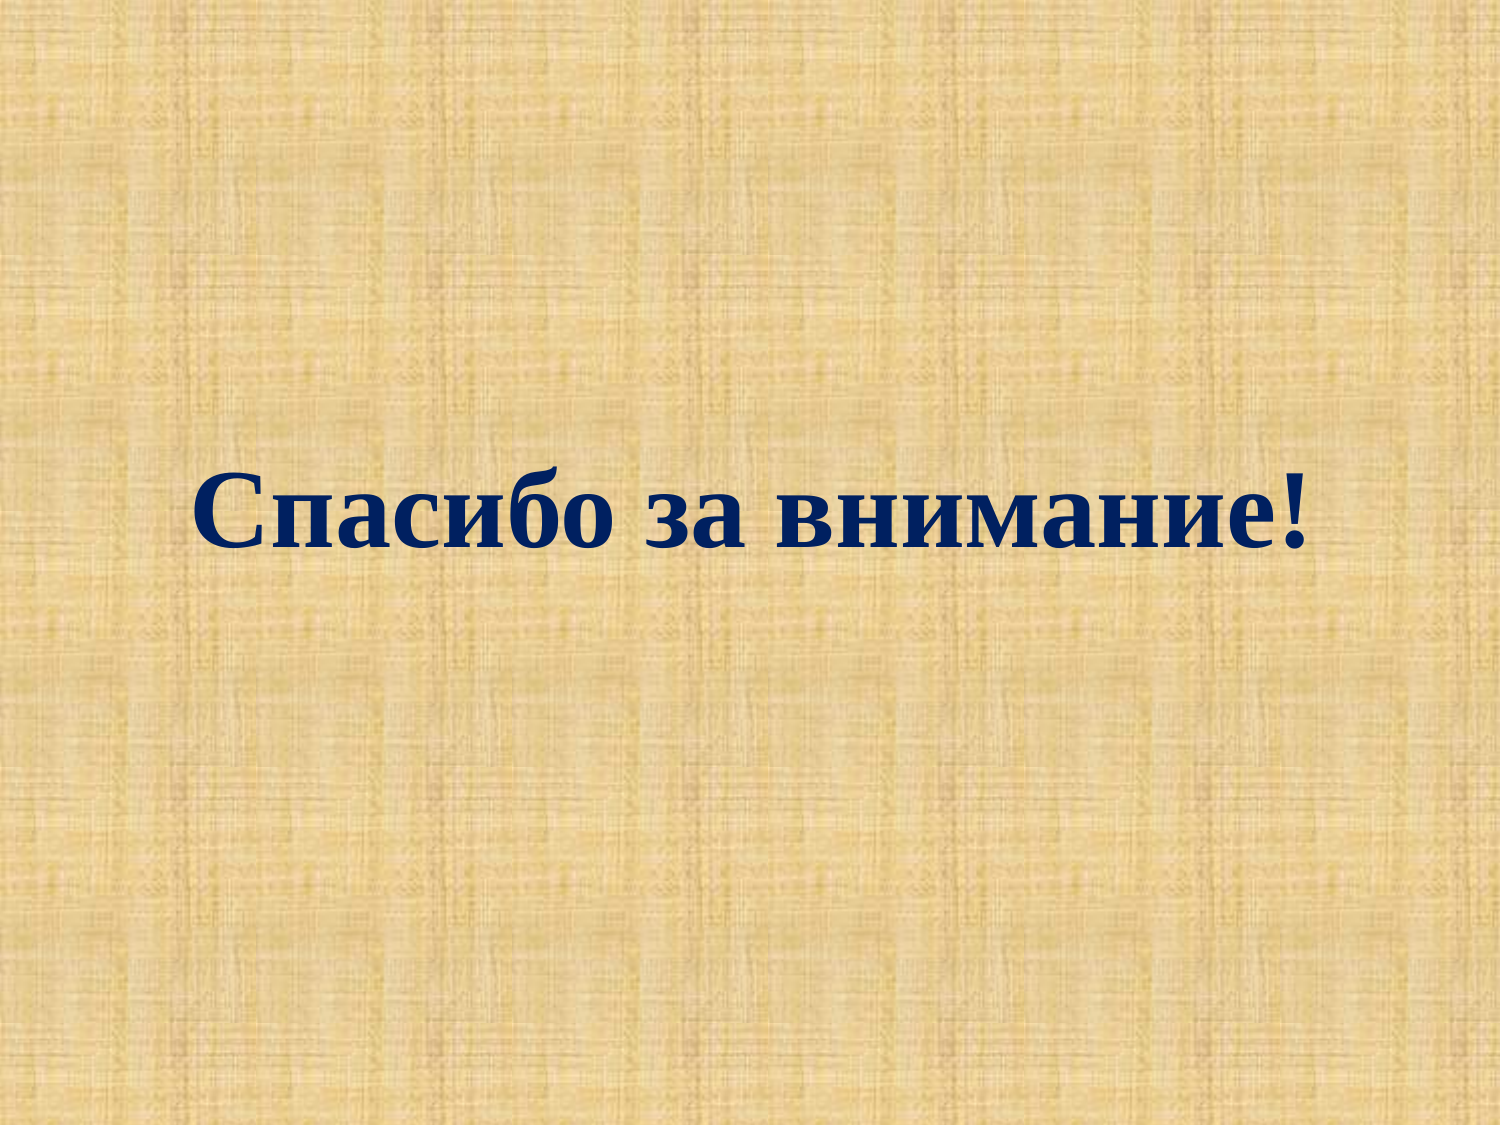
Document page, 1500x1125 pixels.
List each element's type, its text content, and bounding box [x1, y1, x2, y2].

title Спасибо за внимание! [76, 408, 1427, 597]
picture [0, 0, 1500, 1125]
